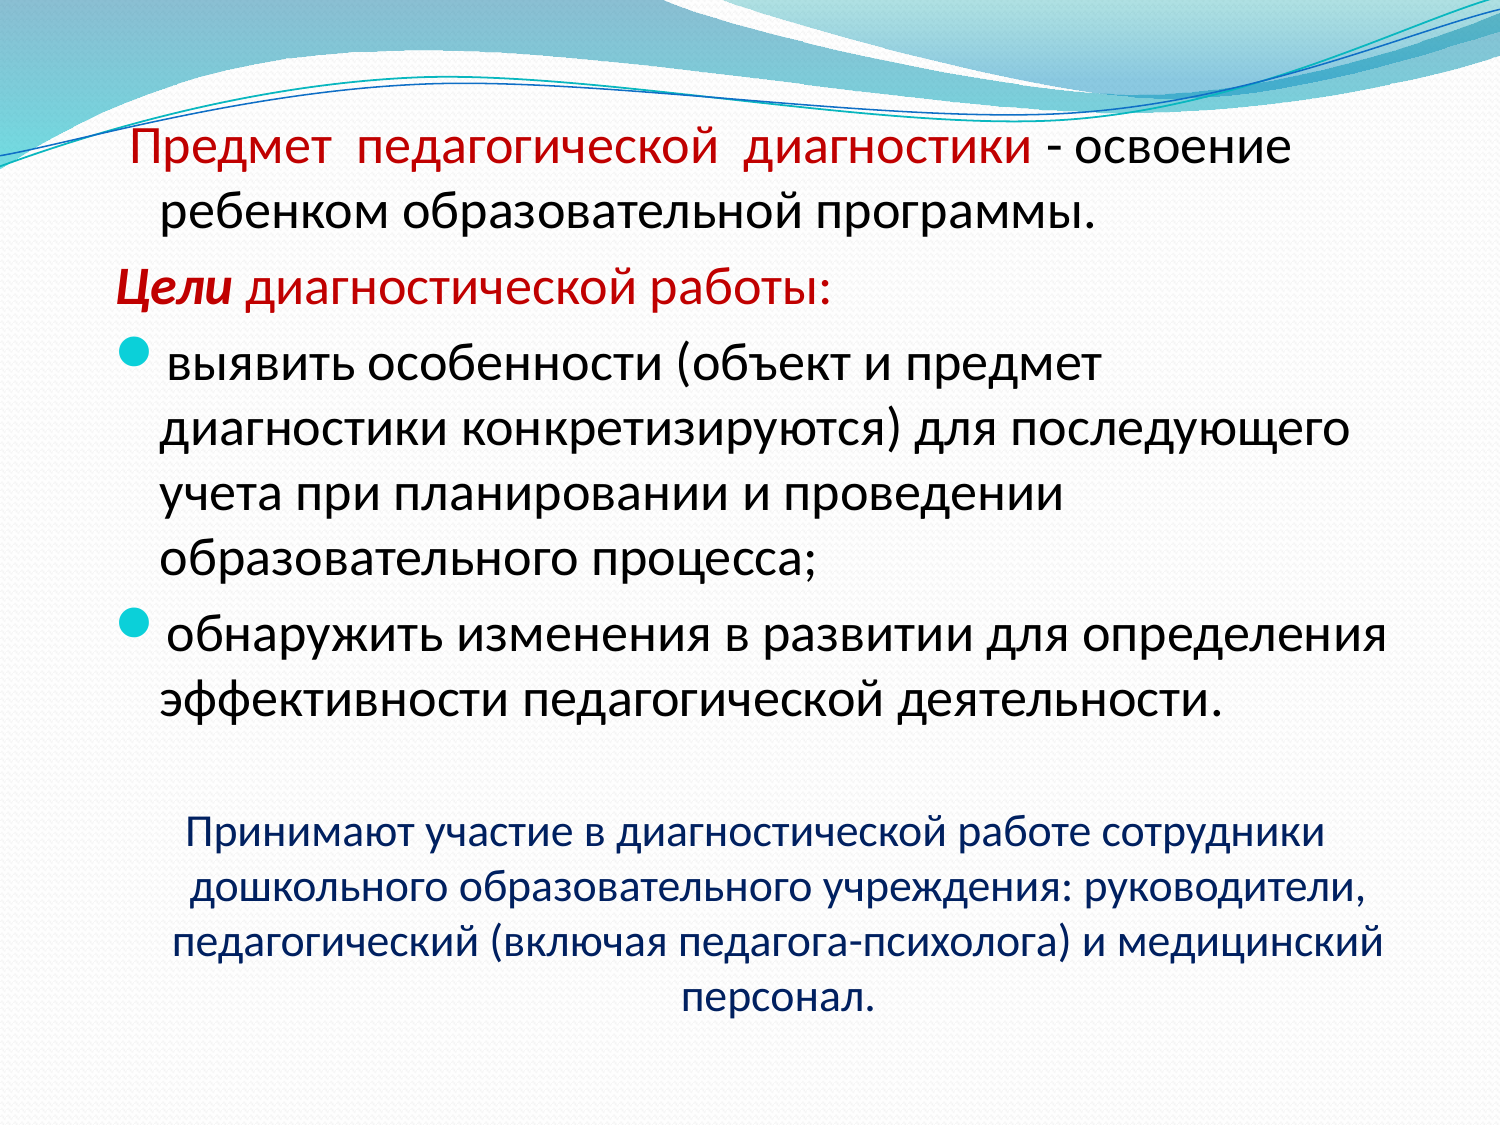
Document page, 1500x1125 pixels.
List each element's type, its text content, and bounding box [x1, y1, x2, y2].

list Предмет педагогической диагностики - освоение ребенком образовательной программы. Цели диагностической работы: выявить особенности (объект и предмет диагностики конкретизируются) для последующего учета при планировании и проведении образовательного процесса; обнаружить изменения в развитии для определения эффективности педагогической деятельности. Принимают участие в диагностической работе сотрудники дошкольного образовательного учреждения: руководители, педагогический (включая педагога-психолога) и медицинский персонал. [100, 101, 1412, 1059]
